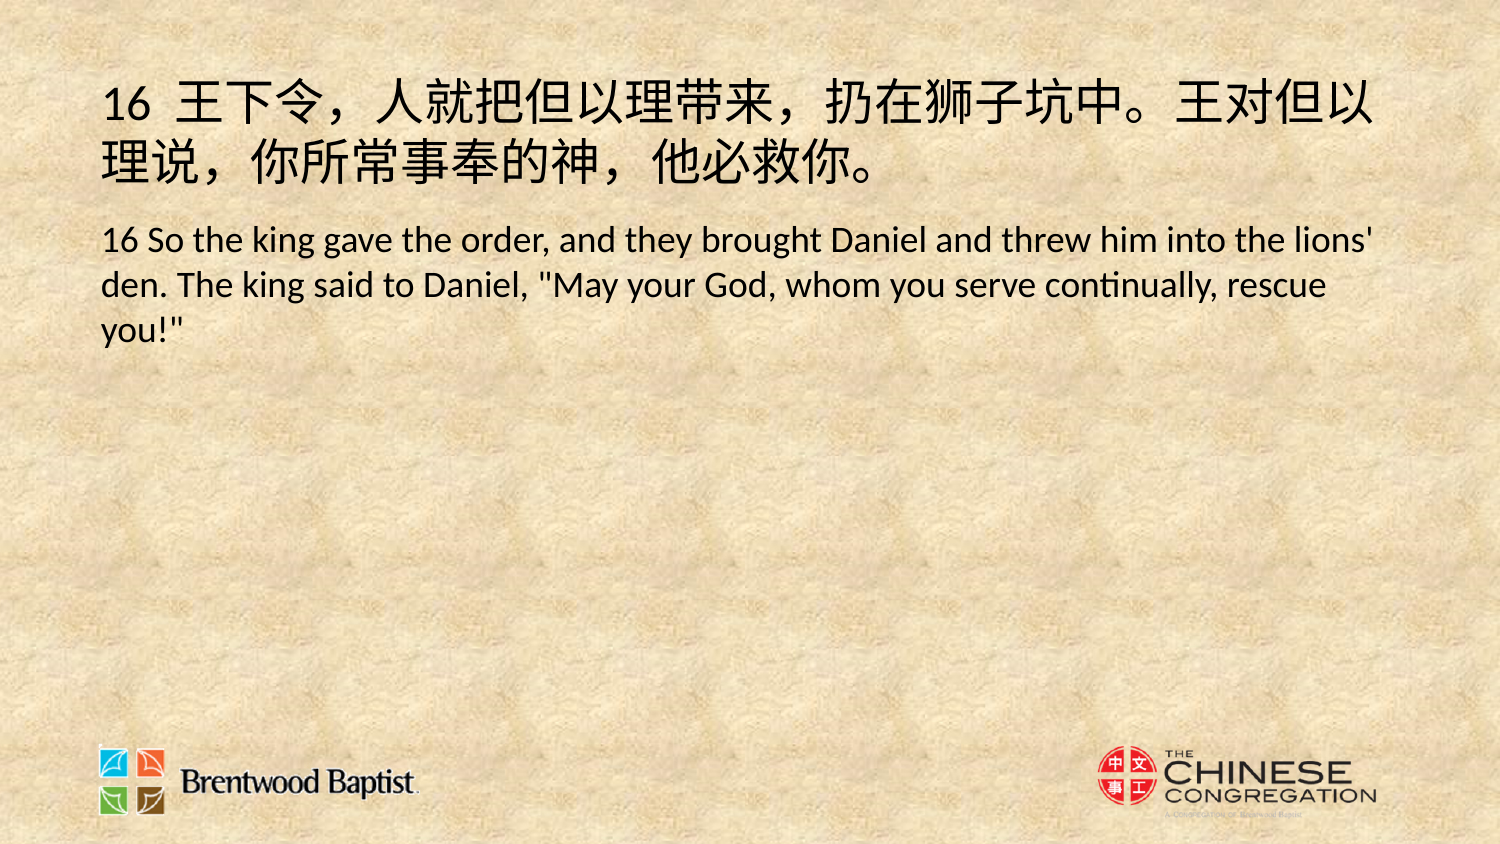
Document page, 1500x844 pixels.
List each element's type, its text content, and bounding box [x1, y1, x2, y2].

text_box 16 王下令，人就把但以理带来，扔在狮子坑中。王对但以理说，你所常事奉的神，他必救你。 16 So the king gave the order, and they brought Daniel and threw him into the lions' den. The king said to Daniel, "May your God, whom you serve continually, rescue you!" [85, 62, 1407, 403]
picture [0, 0, 1500, 844]
